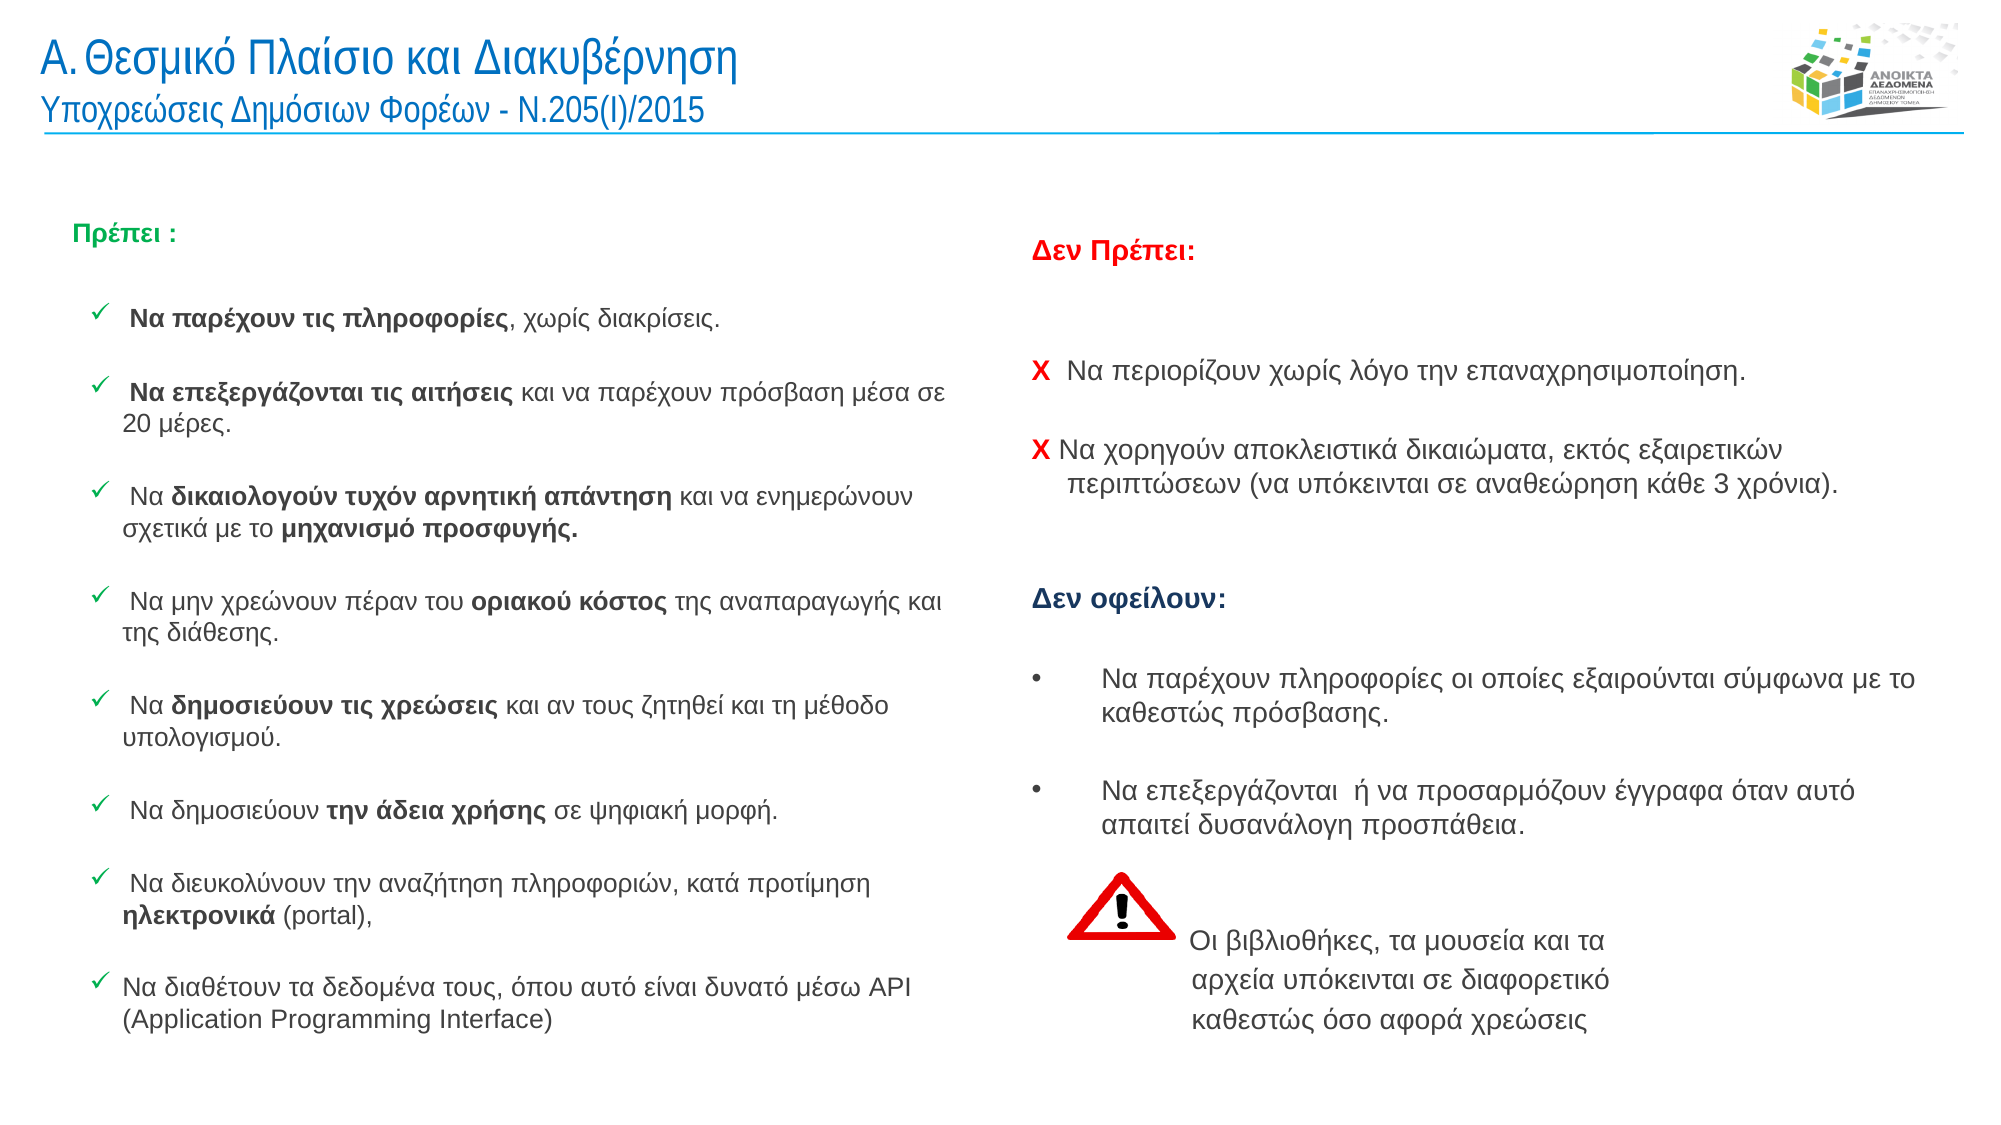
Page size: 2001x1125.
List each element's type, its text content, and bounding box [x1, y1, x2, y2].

list Δεν Πρέπει: Χ Να περιορίζουν χωρίς λόγο την επαναχρησιμοποίηση. Χ Να χορηγούν αποκλειστικά δικαιώματα, εκτός εξαιρετικών περιπτώσεων (να υπόκεινται σε αναθεώρηση κάθε 3 χρόνια). Δεν οφείλουν: Να παρέχουν πληροφορίες οι οποίες εξαιρούνται σύμφωνα με το καθεστώς πρόσβασης. Να επεξεργάζονται ή να προσαρμόζουν έγγραφα όταν αυτό απαιτεί δυσανάλογη προσπάθεια. Οι βιβλιοθήκες, τα μουσεία και τα αρχεία υπόκεινται σε διαφορετικό καθεστώς όσο αφορά χρεώσεις [1016, 145, 1958, 1125]
list Πρέπει : Να παρέχουν τις πληροφορίες, χωρίς διακρίσεις. Να επεξεργάζονται τις αιτήσεις και να παρέχουν πρόσβαση μέσα σε 20 μέρες. Να δικαιολογούν τυχόν αρνητική απάντηση και να ενημερώνουν σχετικά με το μηχανισμό προσφυγής. Να μην χρεώνουν πέραν του οριακού κόστος της αναπαραγωγής και της διάθεσης. Να δημοσιεύουν τις χρεώσεις και αν τους ζητηθεί και τη μέθοδο υπολογισμού. Να δημοσιεύουν την άδεια χρήσης σε ψηφιακή μορφή. Να διευκολύνουν την αναζήτηση πληροφοριών, κατά προτίμηση ηλεκτρονικά (portal), Να διαθέτουν τα δεδομένα τους, όπου αυτό είναι δυνατό μέσω API (Application Programming Interface) [57, 145, 994, 1125]
text_box Θεσμικό Πλαίσιο και Διακυβέρνηση Υποχρεώσεις Δημόσιων Φορέων - Ν.205(Ι)/2015 [25, 17, 1268, 138]
picture [1067, 872, 1176, 941]
picture [1773, 22, 1958, 126]
